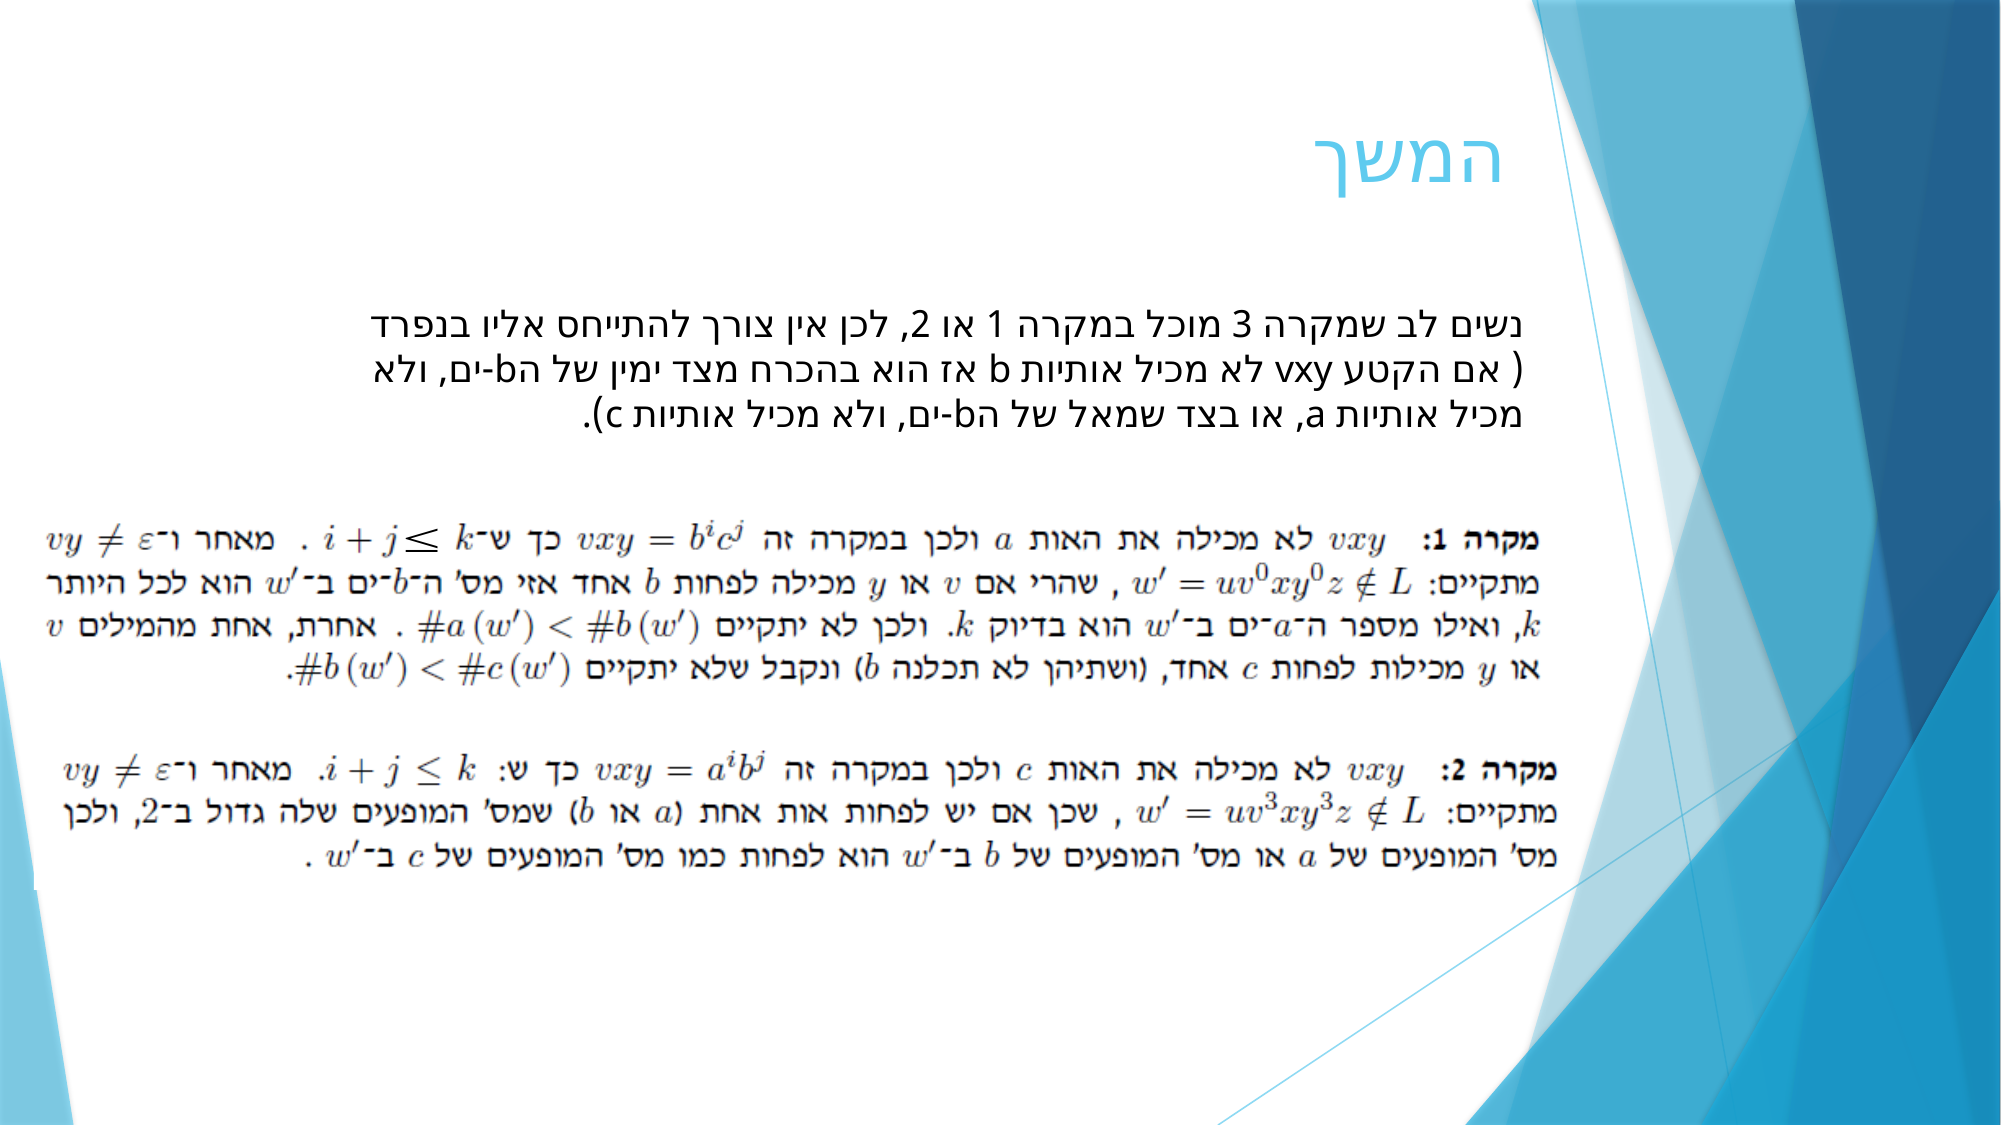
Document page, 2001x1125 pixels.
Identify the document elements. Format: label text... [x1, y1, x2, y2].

title המשך [111, 99, 1522, 317]
picture [33, 705, 1564, 891]
text_box נשים לב שמקרה 3 מוכל במקרה 1 או 2, לכן אין צורך להתייחס אליו בנפרד ( אם הקטע vxy לא מכיל אותיות b אז הוא בהכרח מצד ימין של הb-ים, ולא מכיל אותיות a, או בצד שמאל של הb-ים, ולא מכיל אותיות c). [278, 292, 1539, 443]
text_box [15, 509, 1582, 698]
